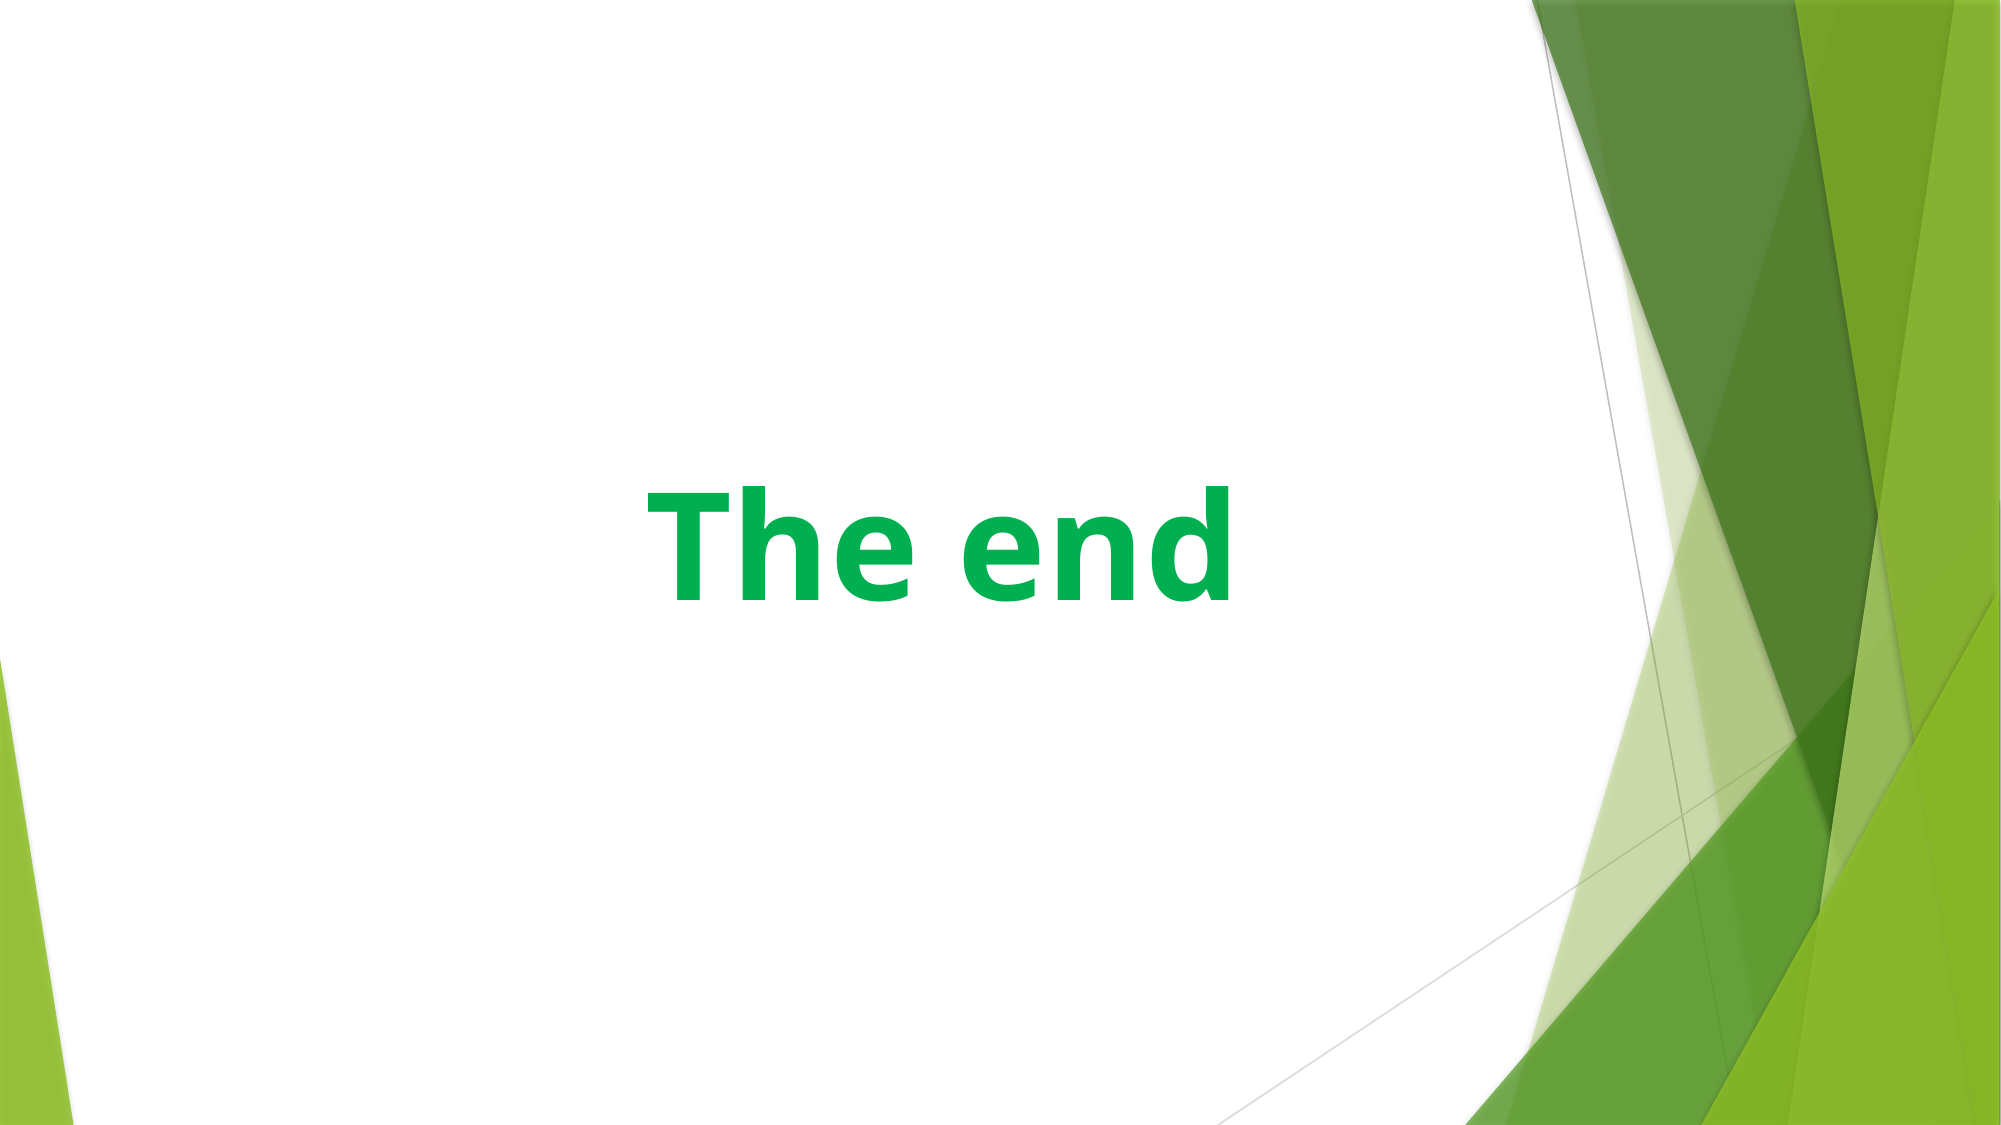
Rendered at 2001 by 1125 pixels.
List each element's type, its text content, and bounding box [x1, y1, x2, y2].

text_box The end [591, 442, 1294, 638]
